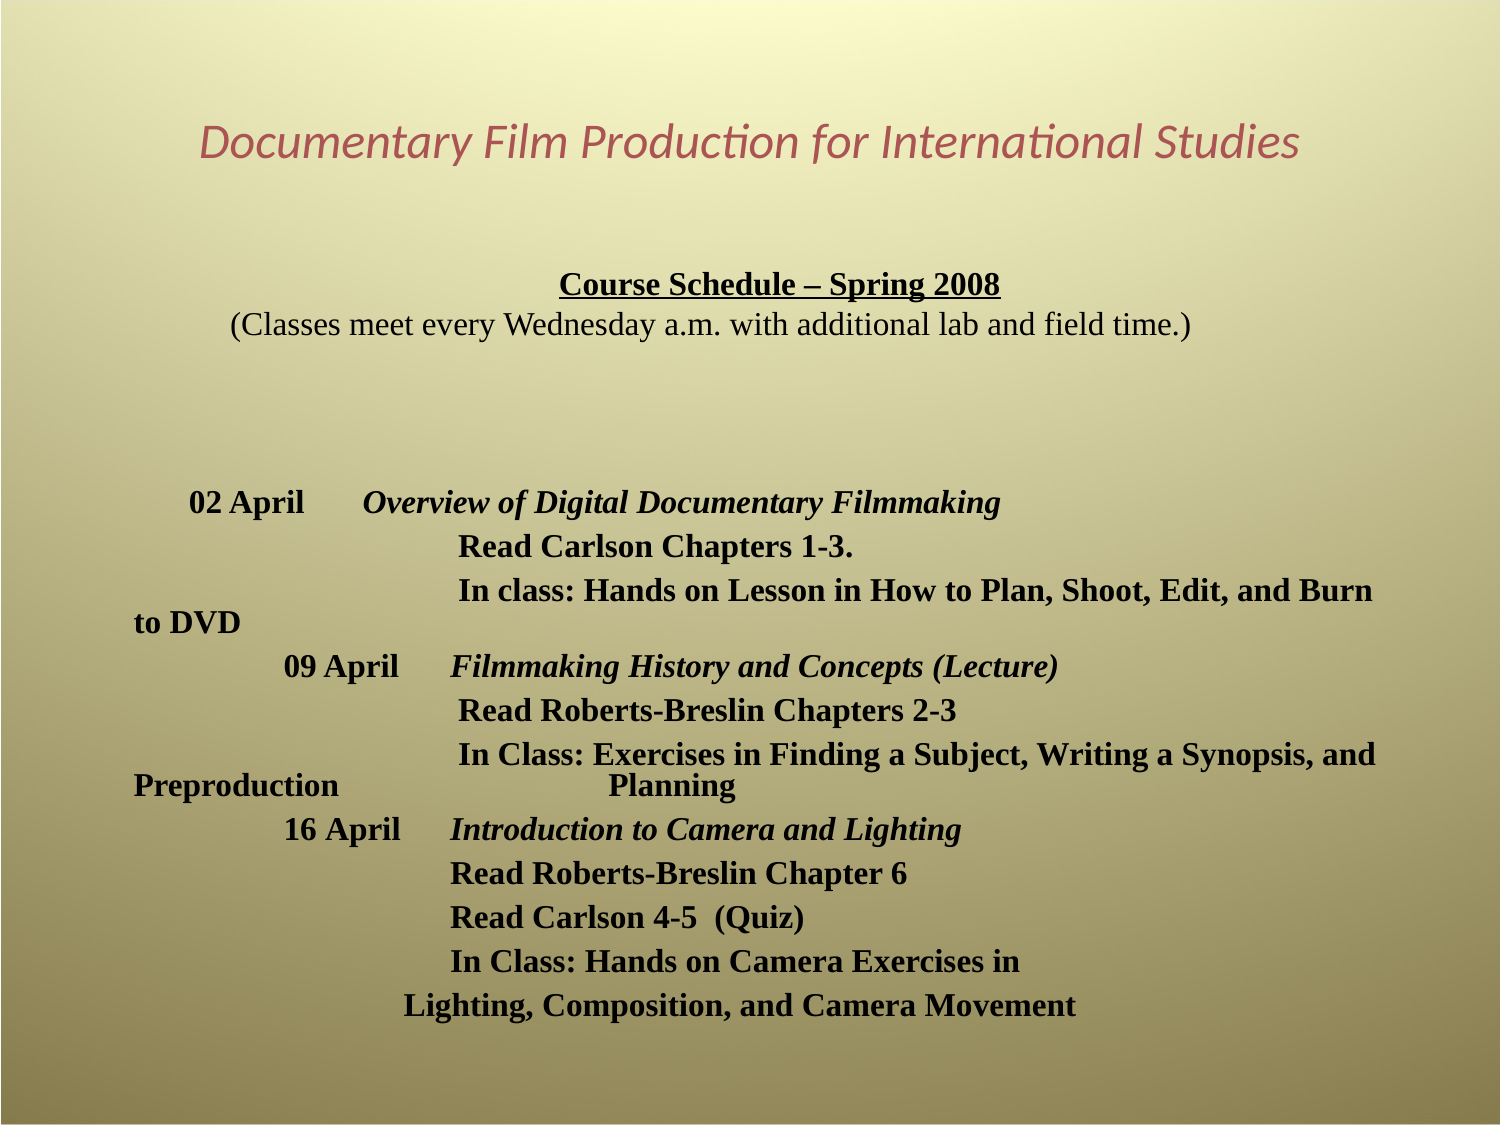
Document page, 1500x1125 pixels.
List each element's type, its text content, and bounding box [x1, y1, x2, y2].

title Documentary Film Production for International Studies [75, 45, 1425, 233]
picture [0, 0, 1500, 1125]
list Course Schedule – Spring 2008 (Classes meet every Wednesday a.m. with additional lab and field time.) 02 April Overview of Digital Documentary Filmmaking Read Carlson Chapters 1-3. In class: Hands on Lesson in How to Plan, Shoot, Edit, and Burn to DVD 09 April Filmmaking History and Concepts (Lecture) Read Roberts-Breslin Chapters 2-3 In Class: Exercises in Finding a Subject, Writing a Synopsis, and Preproduction Planning 16 April Introduction to Camera and Lighting Read Roberts-Breslin Chapter 6 Read Carlson 4-5 (Quiz) In Class: Hands on Camera Exercises in Lighting, Composition, and Camera Movement [75, 262, 1425, 1005]
